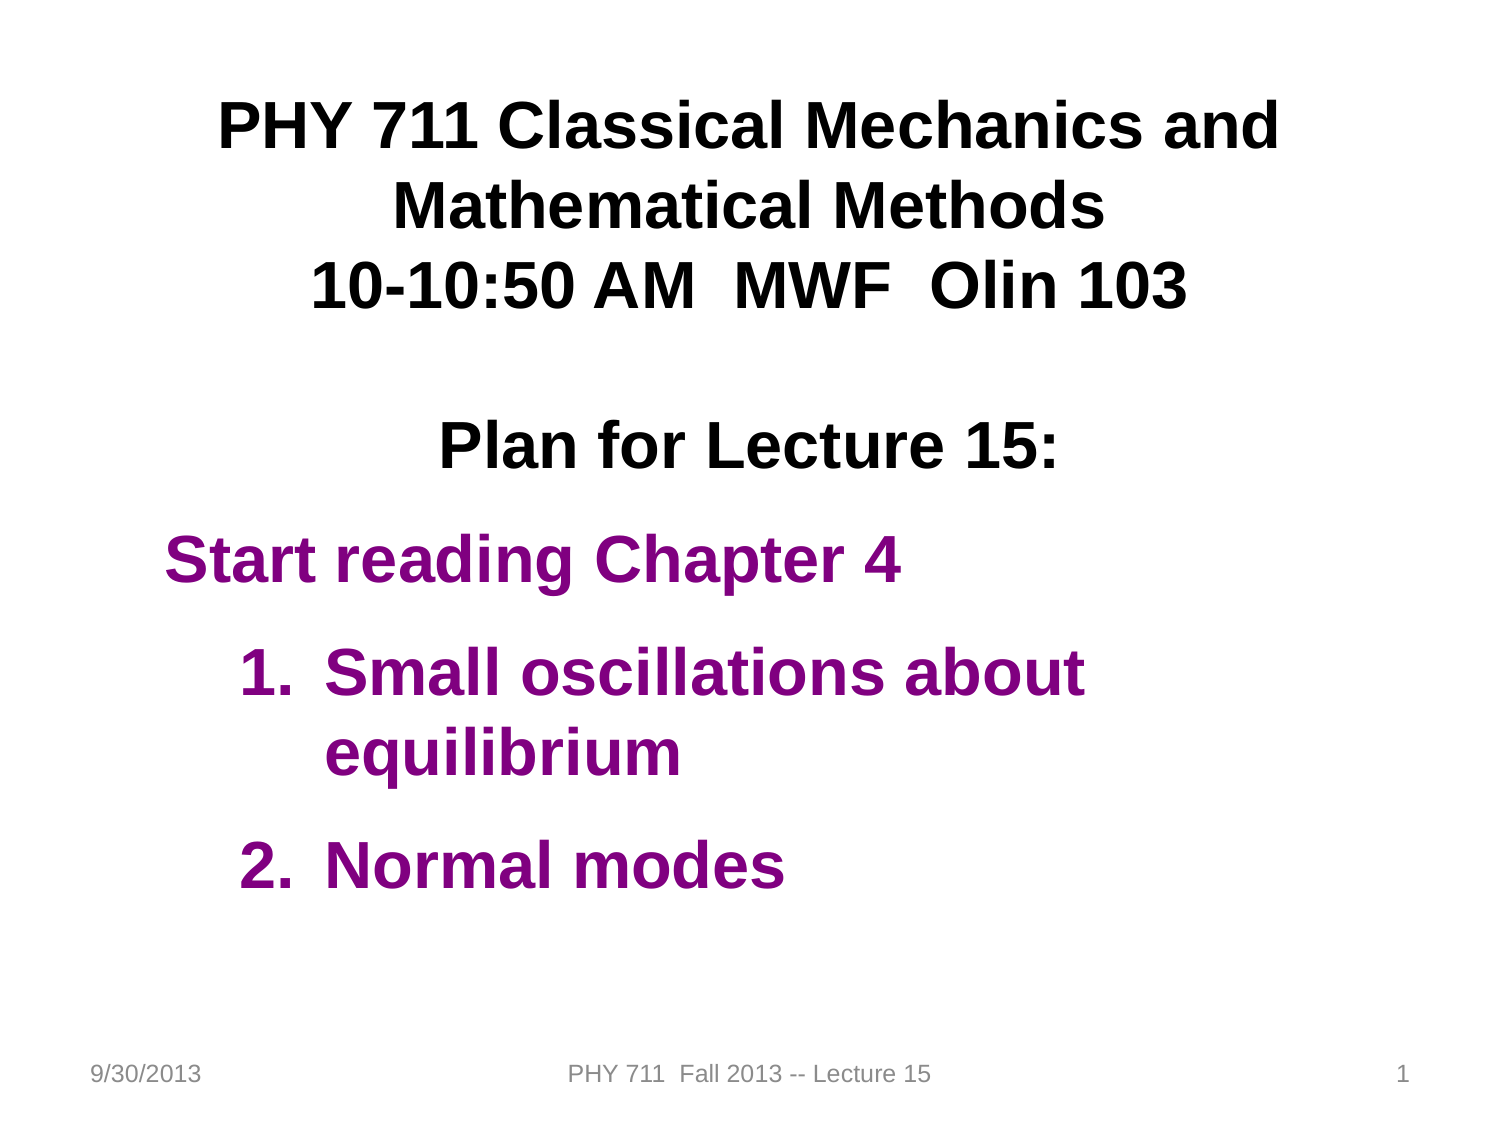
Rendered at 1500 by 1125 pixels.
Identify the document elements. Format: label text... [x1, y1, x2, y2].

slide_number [75, 1042, 425, 1103]
slide_number 1 [1074, 1042, 1425, 1103]
text_box PHY 711 Classical Mechanics and Mathematical Methods 10-10:50 AM MWF Olin 103 Plan for Lecture 15: Start reading Chapter 4 Small oscillations about equilibrium Normal modes [74, 74, 1425, 910]
footer PHY 711 Fall 2013 -- Lecture 15 [512, 1042, 988, 1103]
